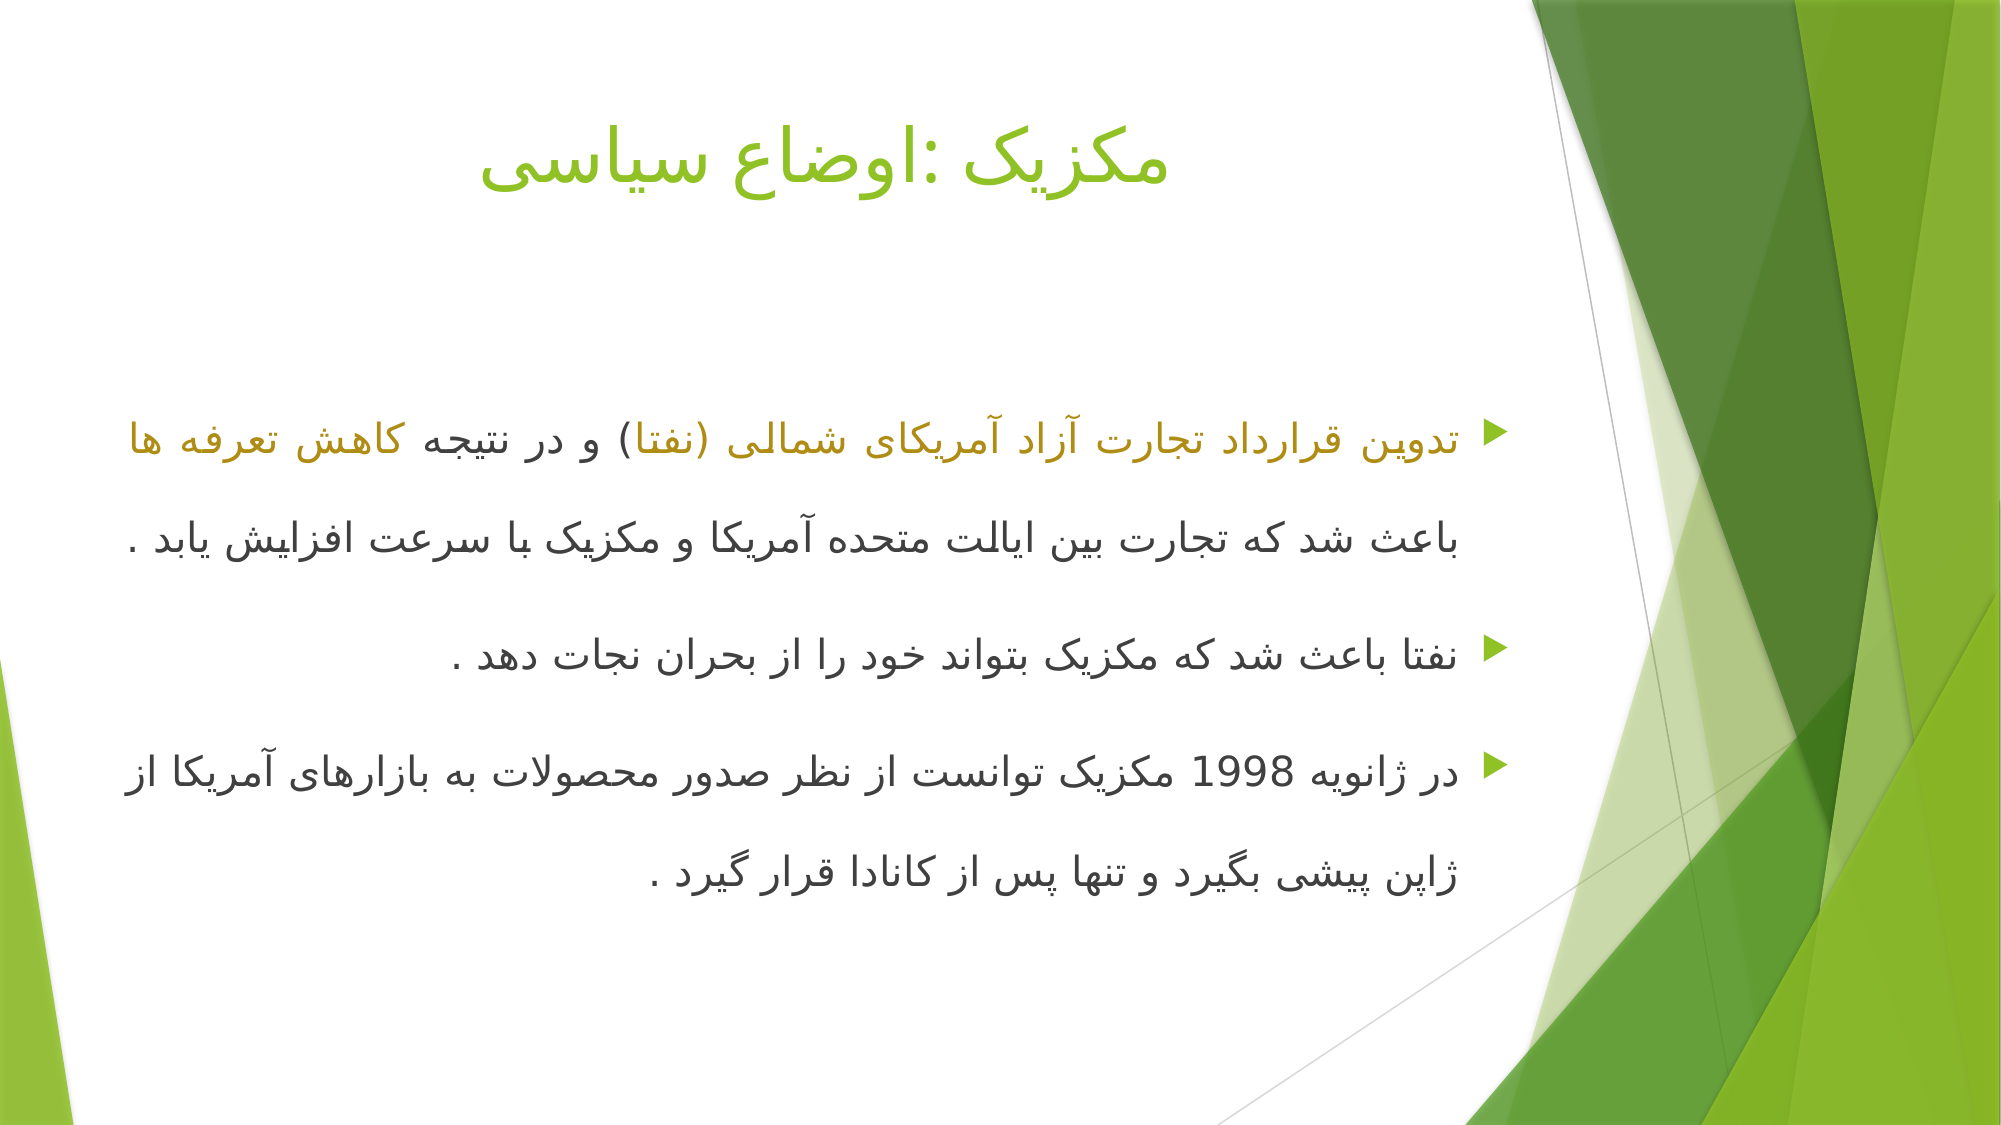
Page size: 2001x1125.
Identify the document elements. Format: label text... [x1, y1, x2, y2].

title مکزیک :اوضاع سیاسی [111, 99, 1522, 317]
list تدوین قرارداد تجارت آزاد آمریکای شمالی (نفتا) و در نتیجه کاهش تعرفه ها باعث شد که تجارت بین ایالت متحده آمریکا و مکزیک با سرعت افزایش یابد . نفتا باعث شد که مکزیک بتواند خود را از بحران نجات دهد . در ژانویه 1998 مکزیک توانست از نظر صدور محصولات به بازارهای آمریکا از ژاپن پیشی بگیرد و تنها پس از کانادا قرار گیرد . [111, 354, 1522, 992]
